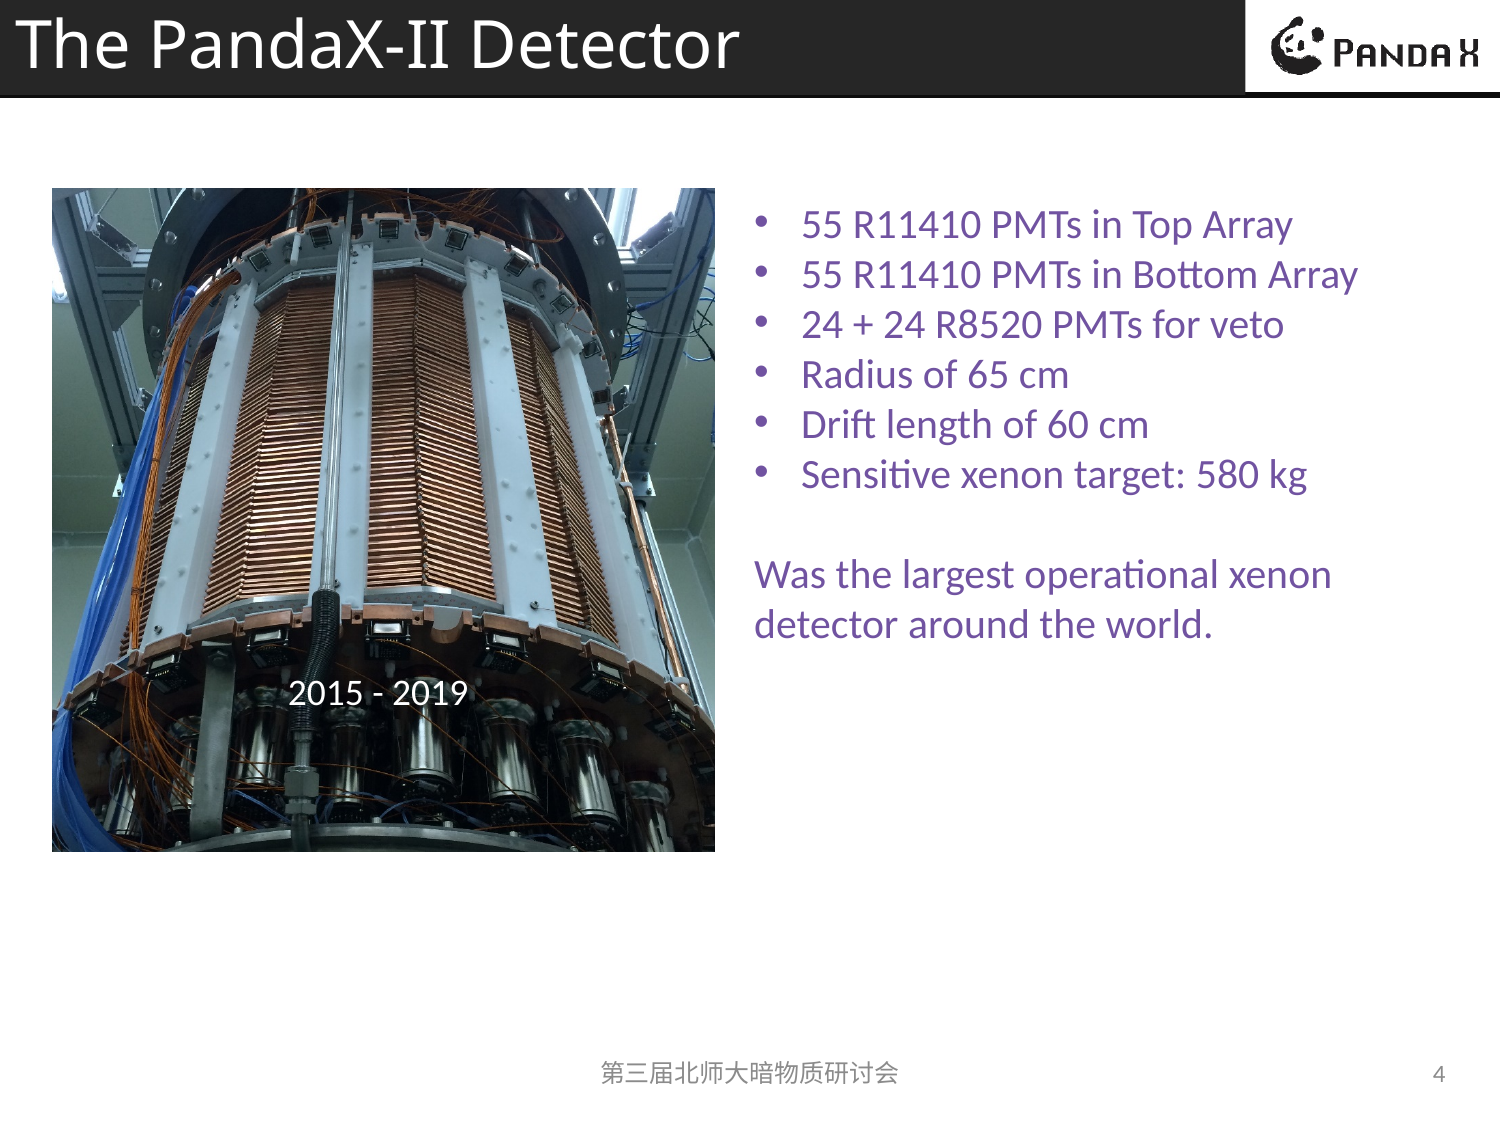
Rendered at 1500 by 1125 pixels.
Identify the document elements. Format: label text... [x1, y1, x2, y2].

footer 第三届北师大暗物质研讨会 [496, 1042, 1004, 1103]
text_box 55 R11410 PMTs in Top Array 55 R11410 PMTs in Bottom Array 24 + 24 R8520 PMTs for veto Radius of 65 cm Drift length of 60 cm Sensitive xenon target: 580 kg Was the largest operational xenon detector around the world. [739, 188, 1427, 654]
title The PandaX-II Detector [0, 0, 1246, 95]
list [52, 188, 715, 852]
slide_number 4 [1123, 1042, 1461, 1103]
picture [1265, 12, 1484, 80]
